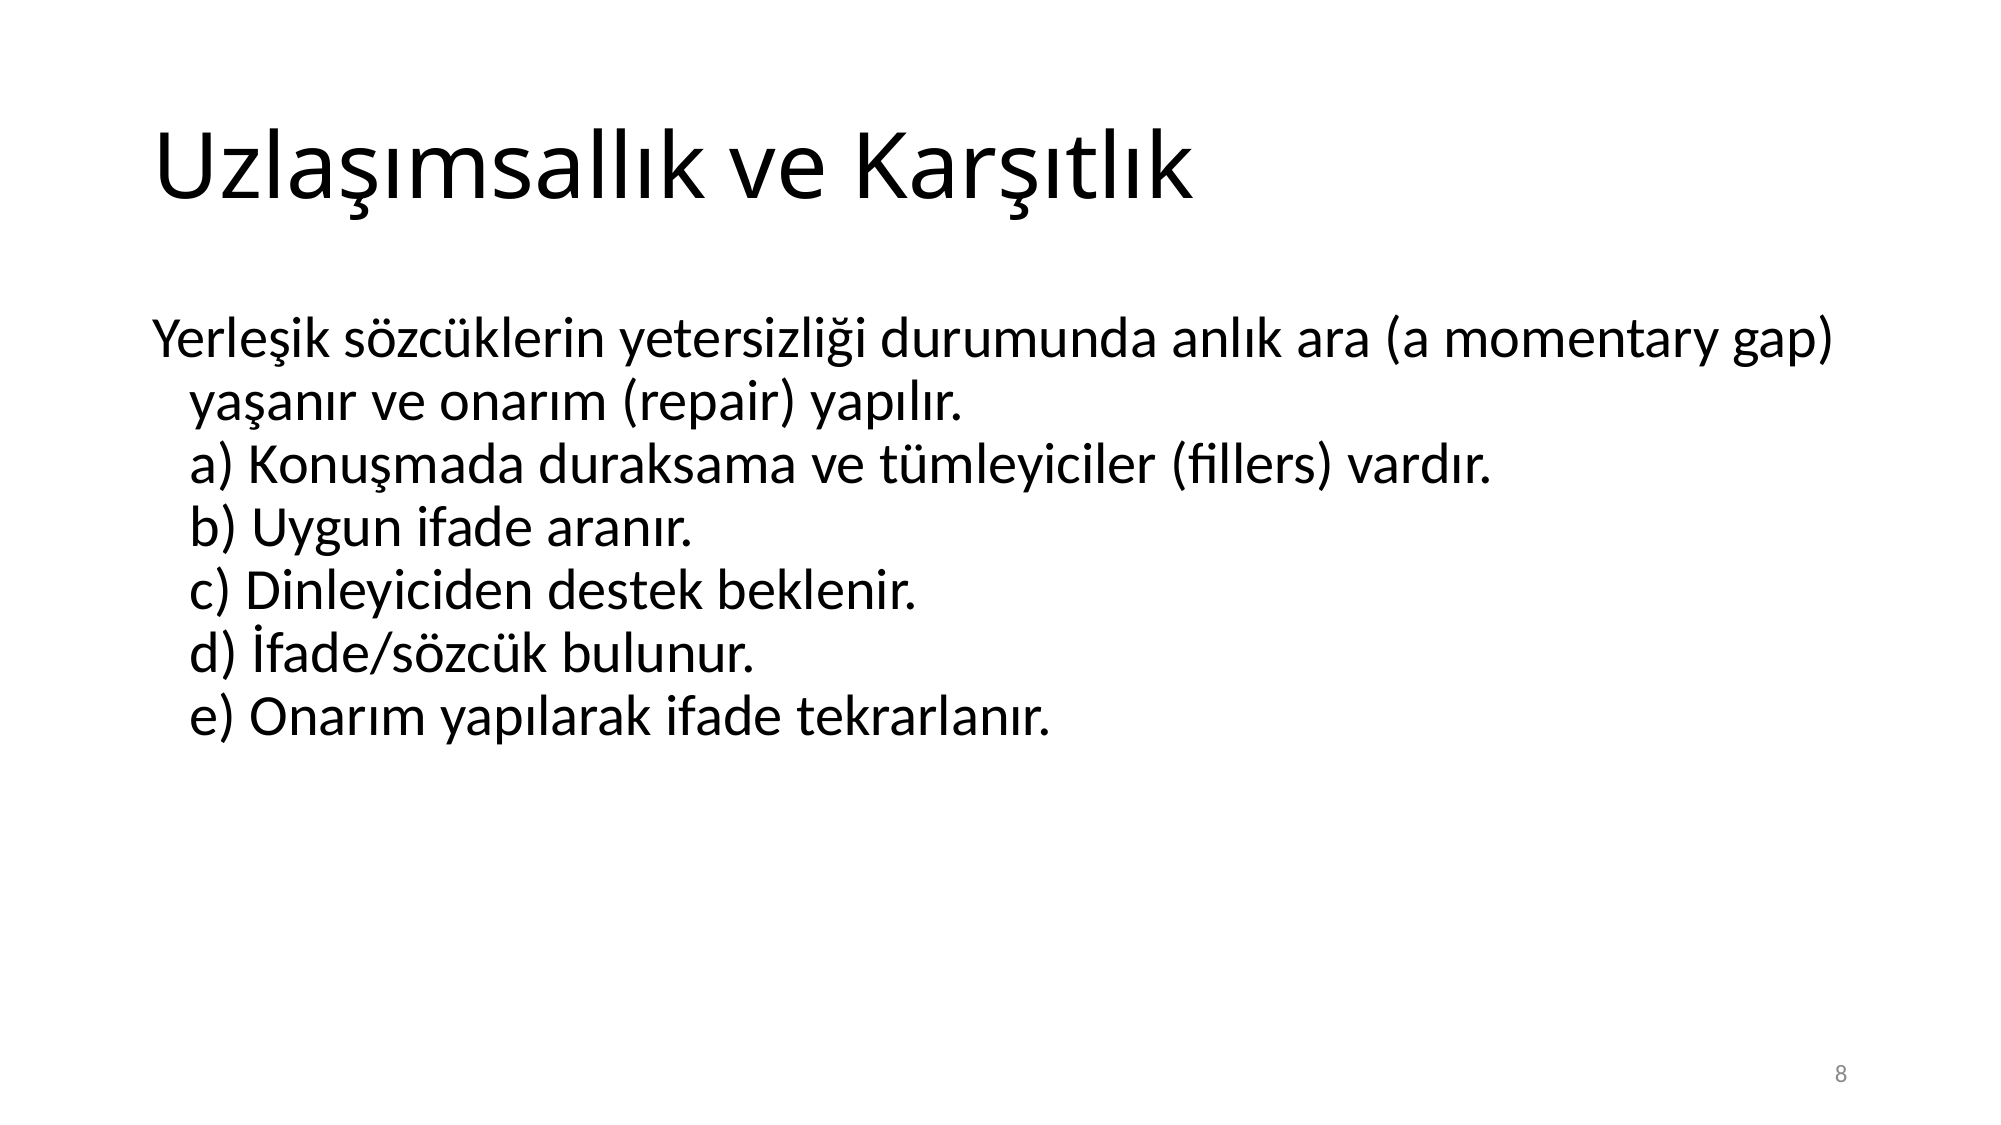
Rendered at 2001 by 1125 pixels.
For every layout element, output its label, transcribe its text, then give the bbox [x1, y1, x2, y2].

list Yerleşik sözcüklerin yetersizliği durumunda anlık ara (a momentary gap) yaşanır ve onarım (repair) yapılır. a) Konuşmada duraksama ve tümleyiciler (fillers) vardır. b) Uygun ifade aranır. c) Dinleyiciden destek beklenir. d) İfade/sözcük bulunur. e) Onarım yapılarak ifade tekrarlanır. [137, 299, 1863, 1014]
title Uzlaşımsallık ve Karşıtlık [137, 59, 1863, 278]
slide_number 8 [1412, 1042, 1863, 1103]
